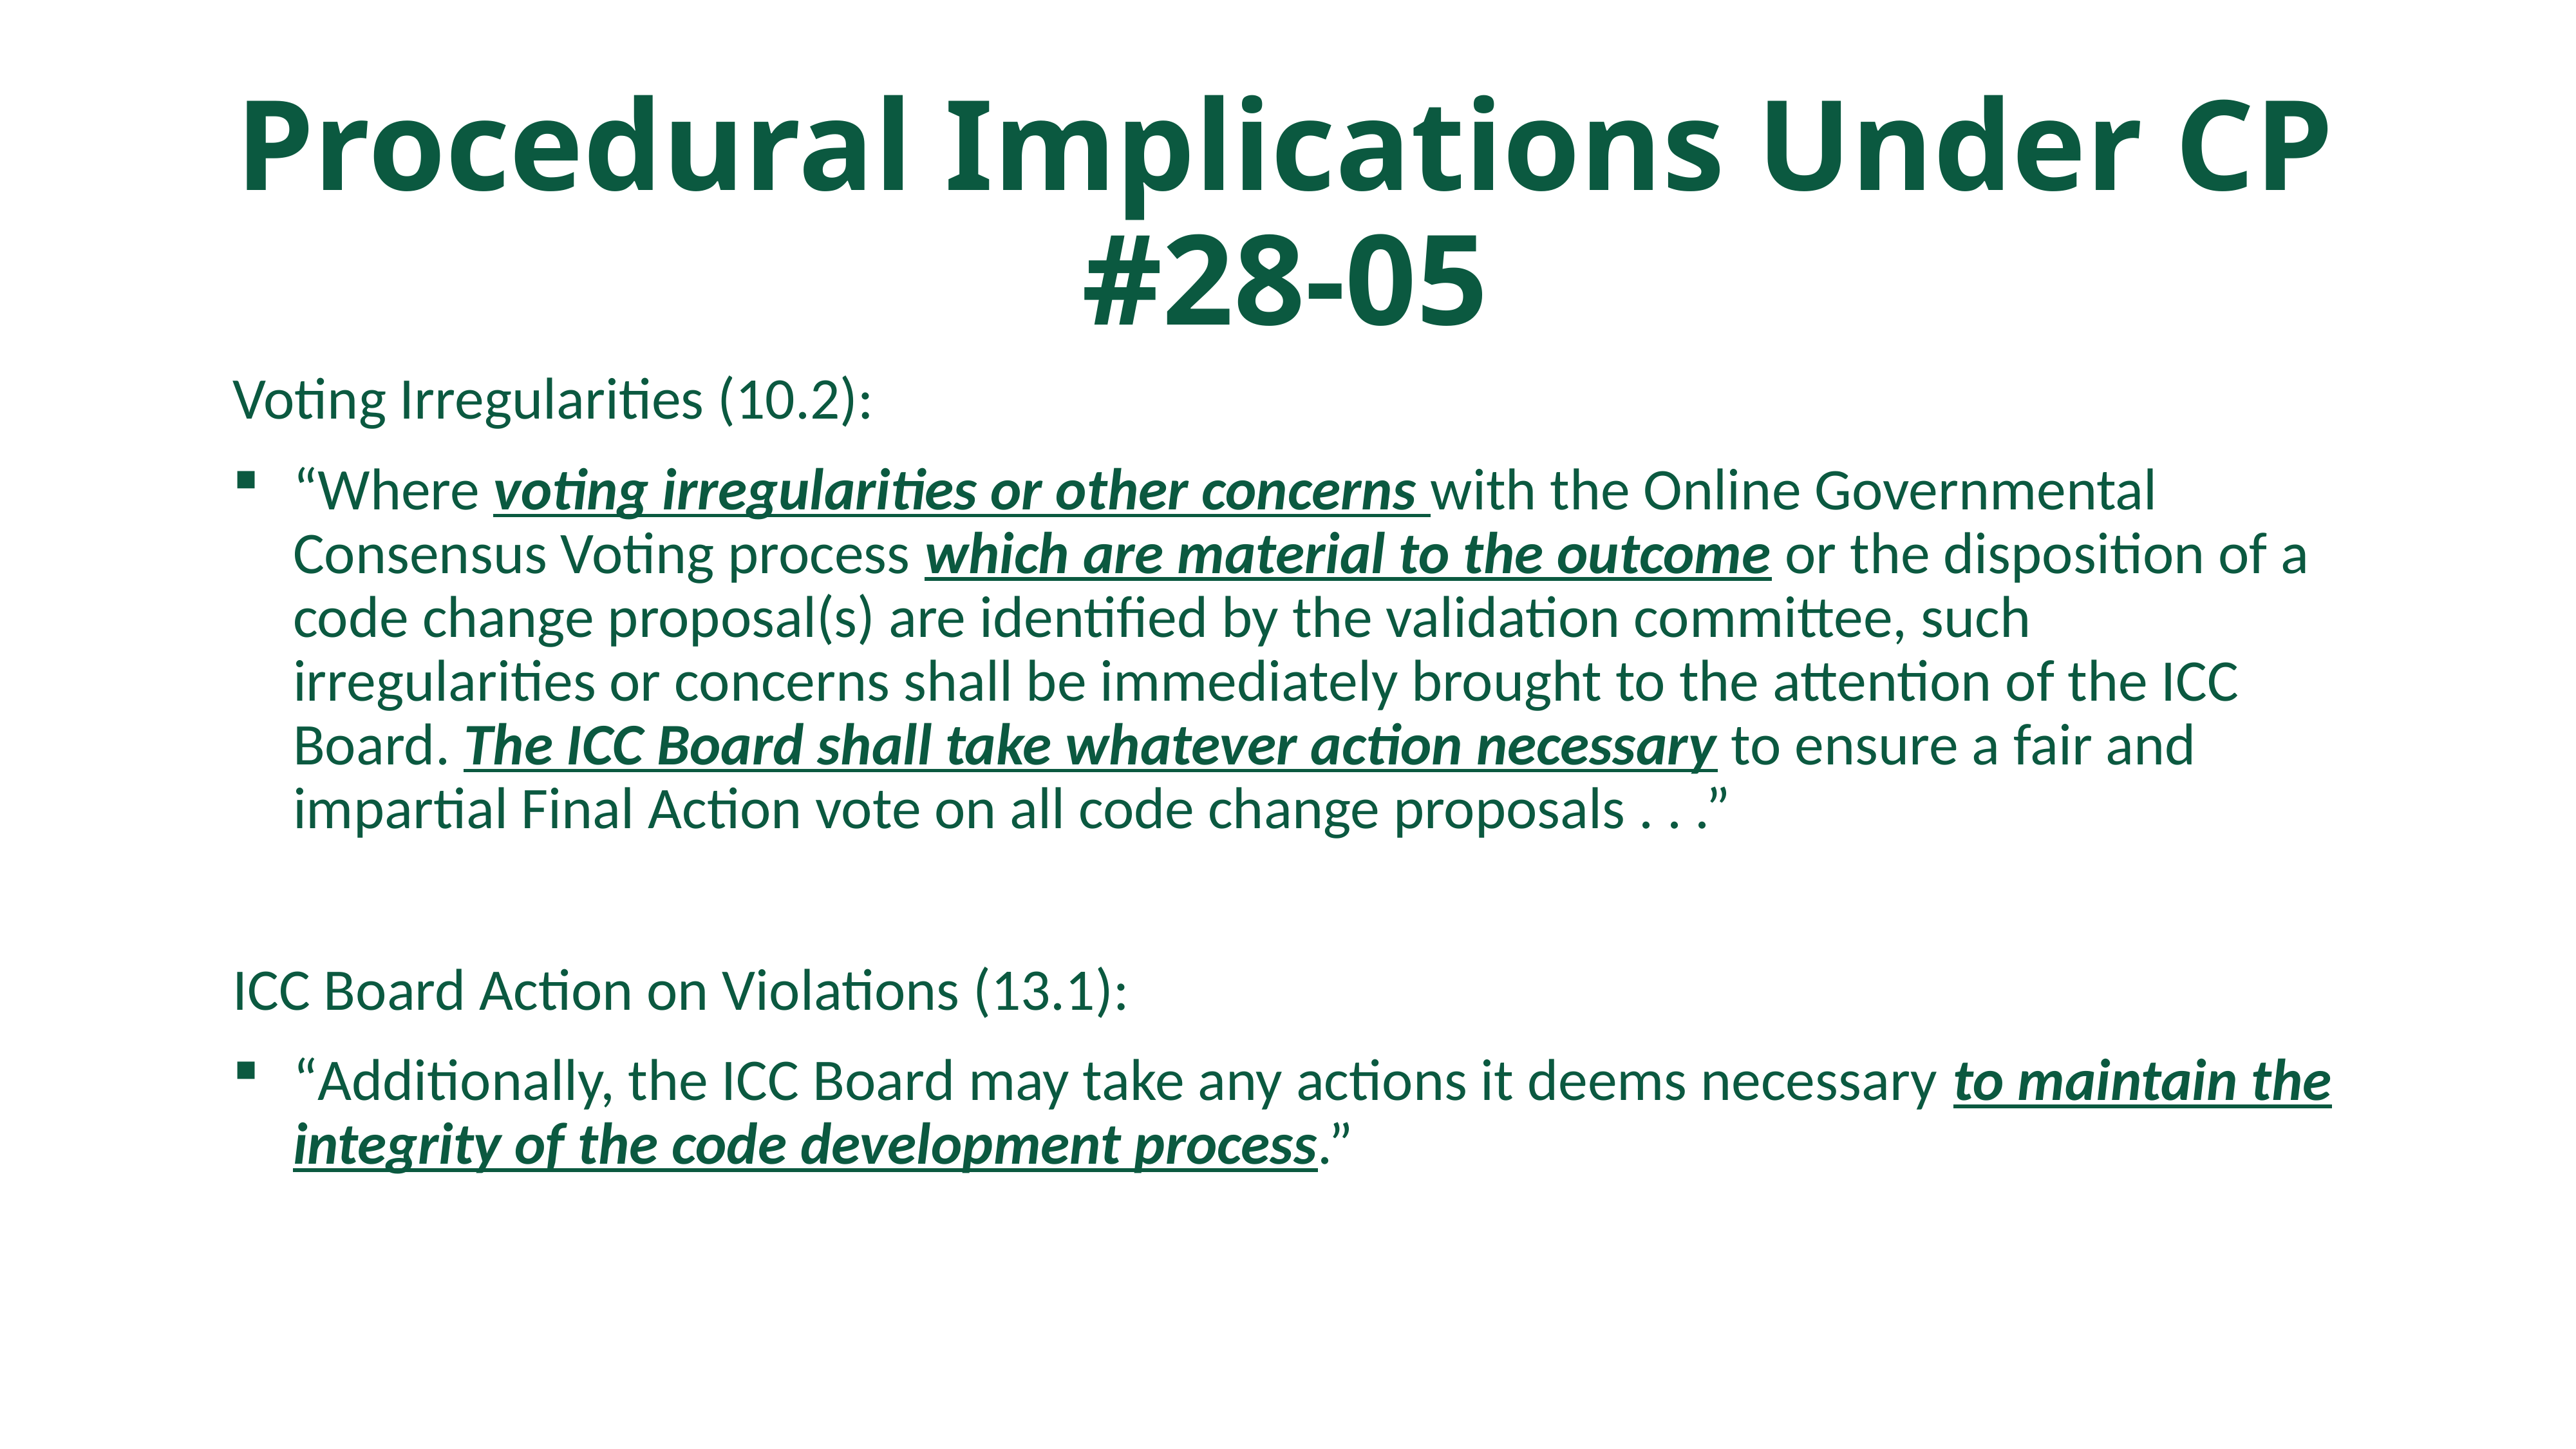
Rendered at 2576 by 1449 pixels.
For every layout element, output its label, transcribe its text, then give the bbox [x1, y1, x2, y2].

list Voting Irregularities (10.2): “Where voting irregularities or other concerns with the Online Governmental Consensus Voting process which are material to the outcome or the disposition of a code change proposal(s) are identified by the validation committee, such irregularities or concerns shall be immediately brought to the attention of the ICC Board. The ICC Board shall take whatever action necessary to ensure a fair and impartial Final Action vote on all code change proposals . . .” ICC Board Action on Violations (13.1): “Additionally, the ICC Board may take any actions it deems necessary to maintain the integrity of the code development process.” [223, 363, 2348, 1283]
title Procedural Implications Under CP #28-05 [223, 77, 2348, 357]
